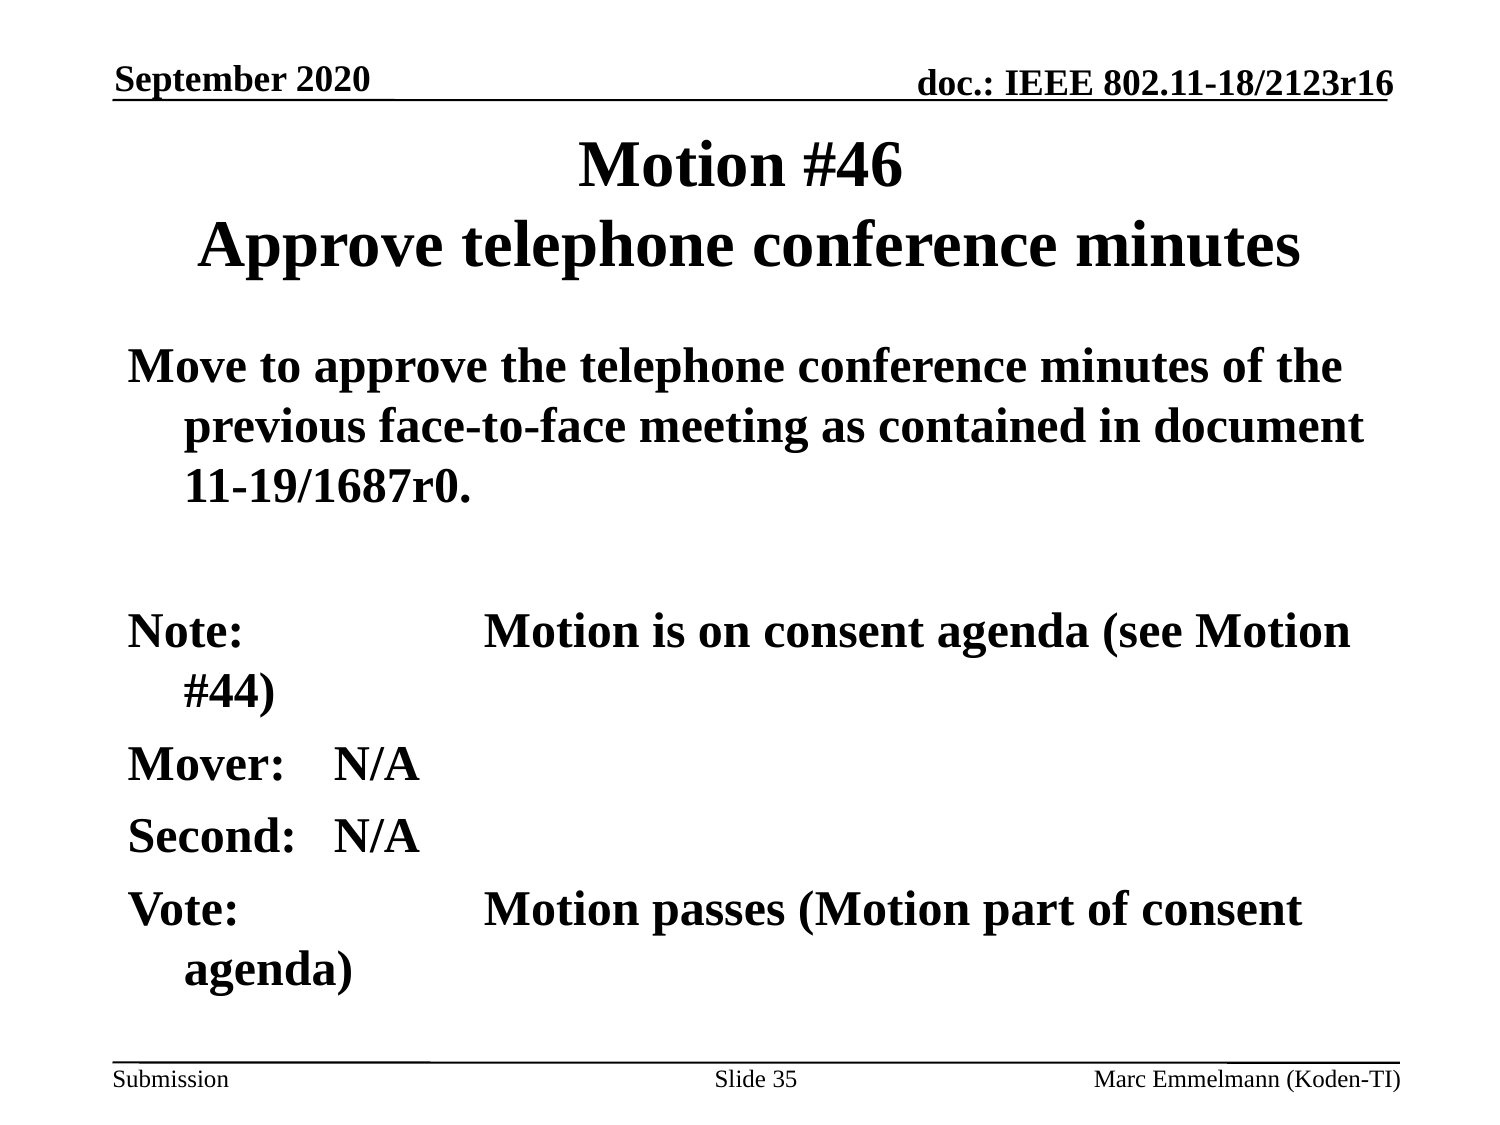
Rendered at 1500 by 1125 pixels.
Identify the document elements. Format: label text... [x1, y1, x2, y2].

list Move to approve the telephone conference minutes of the previous face-to-face meeting as contained in document 11-19/1687r0. Note: Motion is on consent agenda (see Motion #44) Mover: N/A Second: N/A Vote: Motion passes (Motion part of consent agenda) [112, 324, 1388, 1000]
title Motion #46 Approve telephone conference minutes [112, 112, 1388, 288]
footer Marc Emmelmann (Koden-TI) [878, 1061, 1402, 1093]
slide_number Slide 35 [712, 1061, 800, 1123]
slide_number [114, 54, 423, 100]
